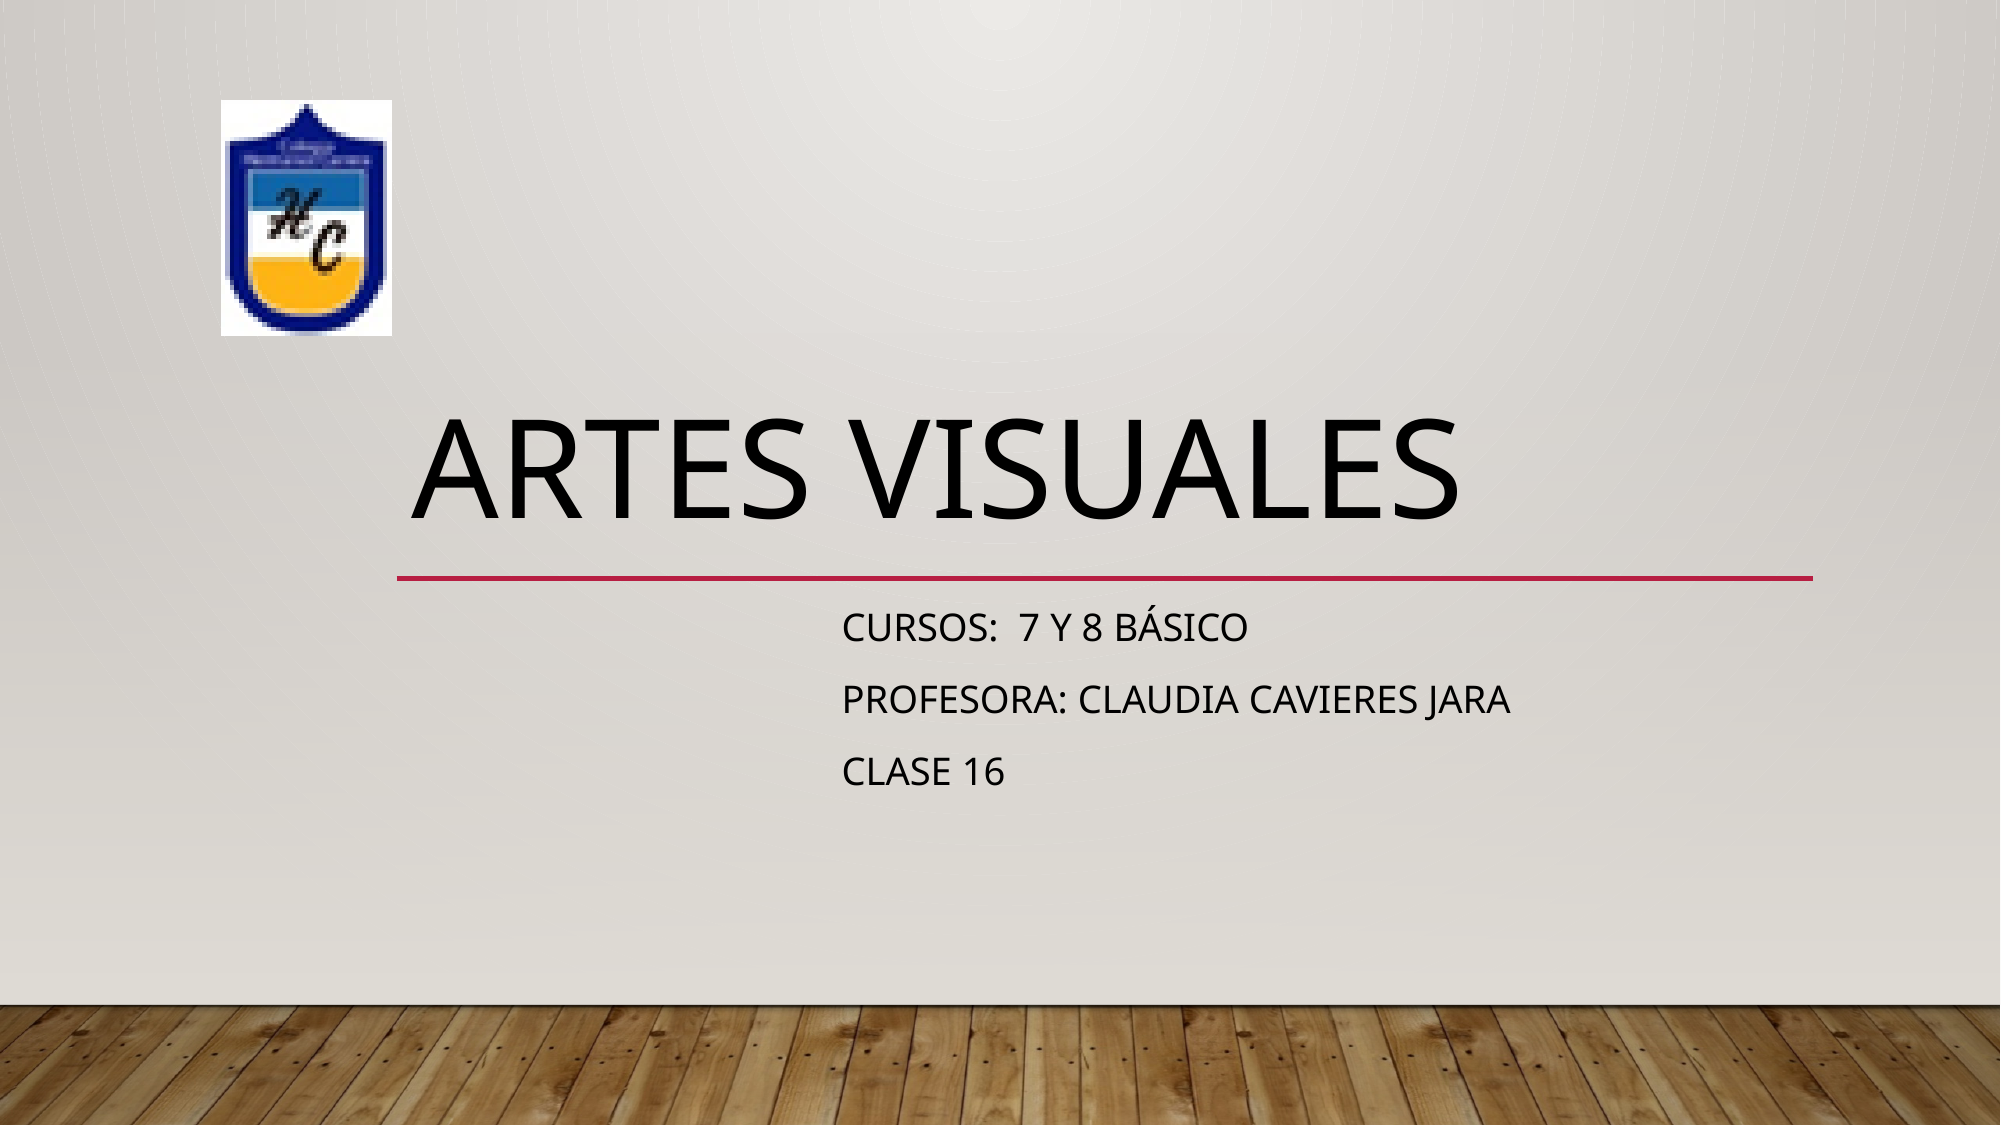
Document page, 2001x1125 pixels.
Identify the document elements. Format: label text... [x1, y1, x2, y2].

title ARTES VISUALES [396, 131, 1814, 549]
picture [0, 1005, 2000, 1125]
picture [221, 100, 397, 341]
subtitle CURSOS: 7 y 8 Básico PROFESORA: CLAUDIA CAVIERES JARA CLASE 16 [396, 579, 1814, 809]
